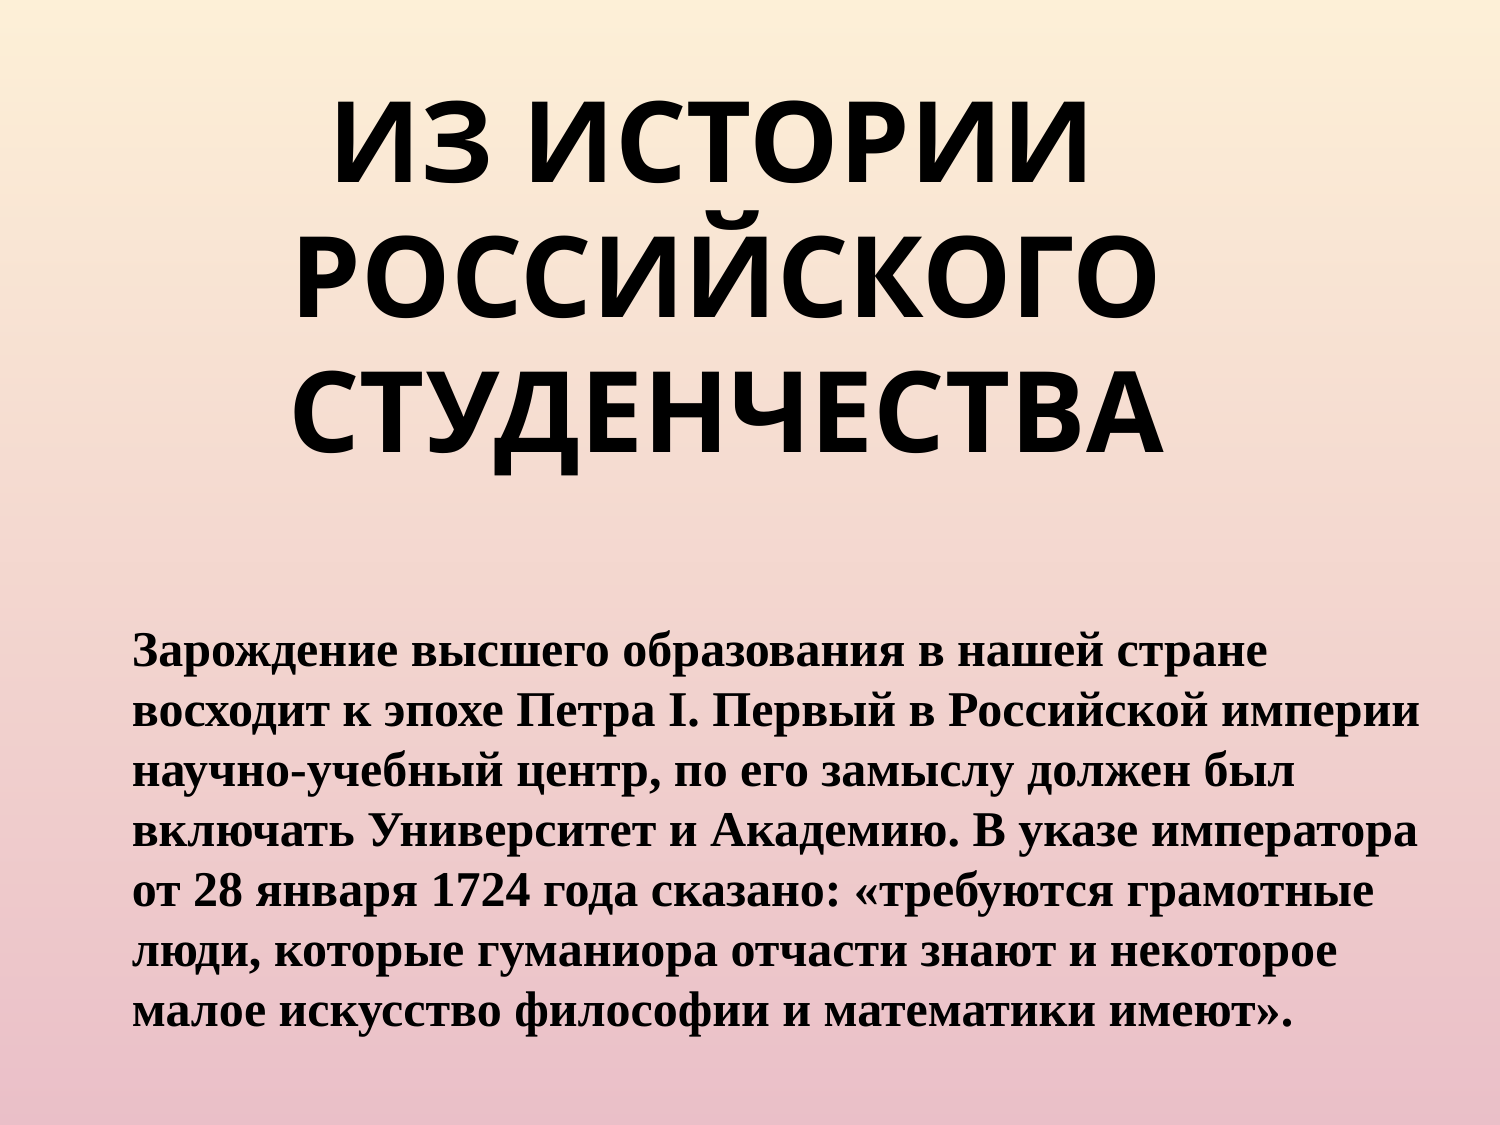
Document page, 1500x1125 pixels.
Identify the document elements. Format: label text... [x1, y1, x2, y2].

title из истории Российского студенчества [0, 234, 1454, 476]
text_box Зарождение высшего образования в нашей стране восходит к эпохе Петра I. Первый в Российской империи научно-учебный центр, по его замыслу должен был включать Университет и Академию. В указе императора от 28 января 1724 года сказано: «требуются грамотные люди, которые гуманиора отчасти знают и некоторое малое искусство философии и математики имеют». [117, 609, 1465, 1045]
